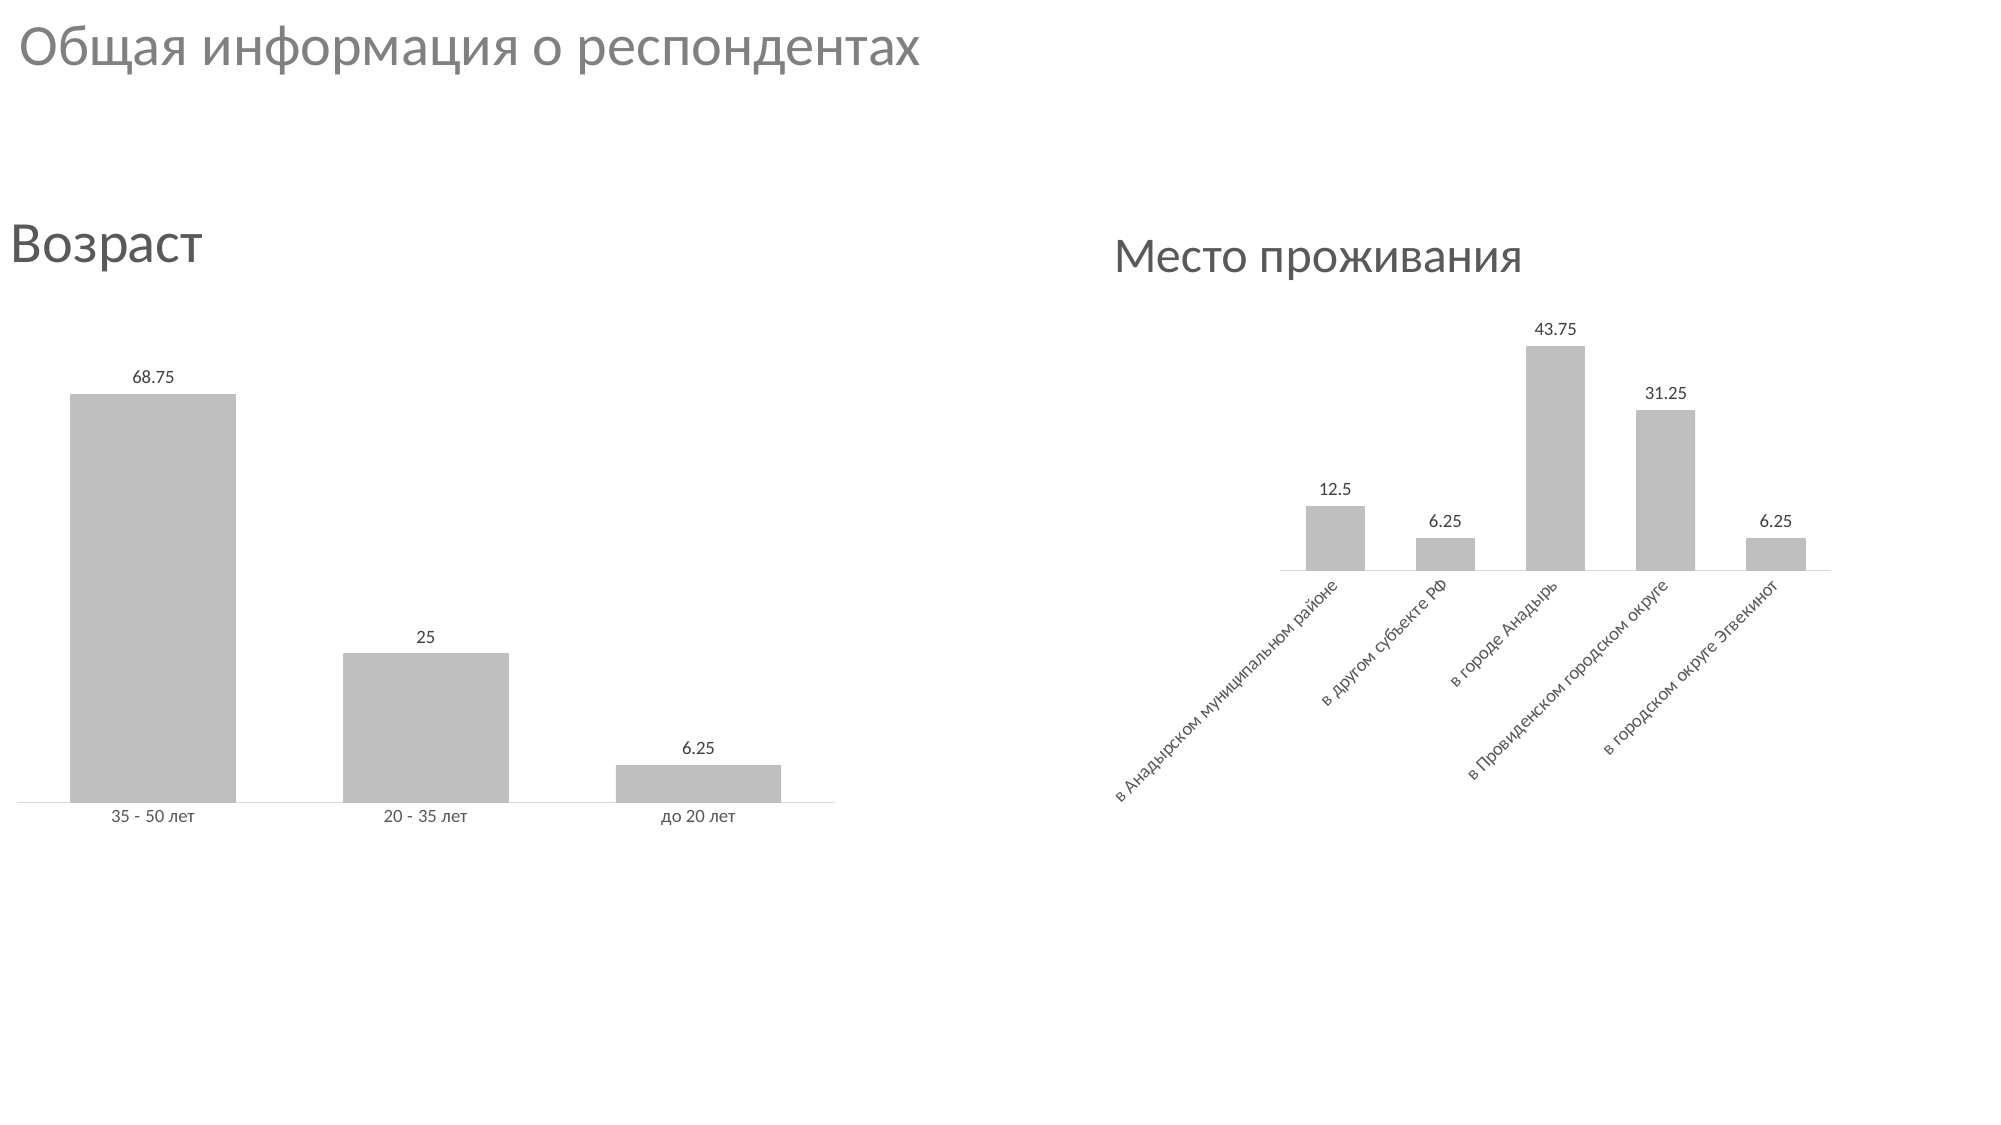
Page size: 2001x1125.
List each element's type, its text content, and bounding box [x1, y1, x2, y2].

text_box Общая информация о респондентах [4, 0, 937, 85]
chart [1096, 201, 1847, 820]
chart [0, 201, 852, 840]
